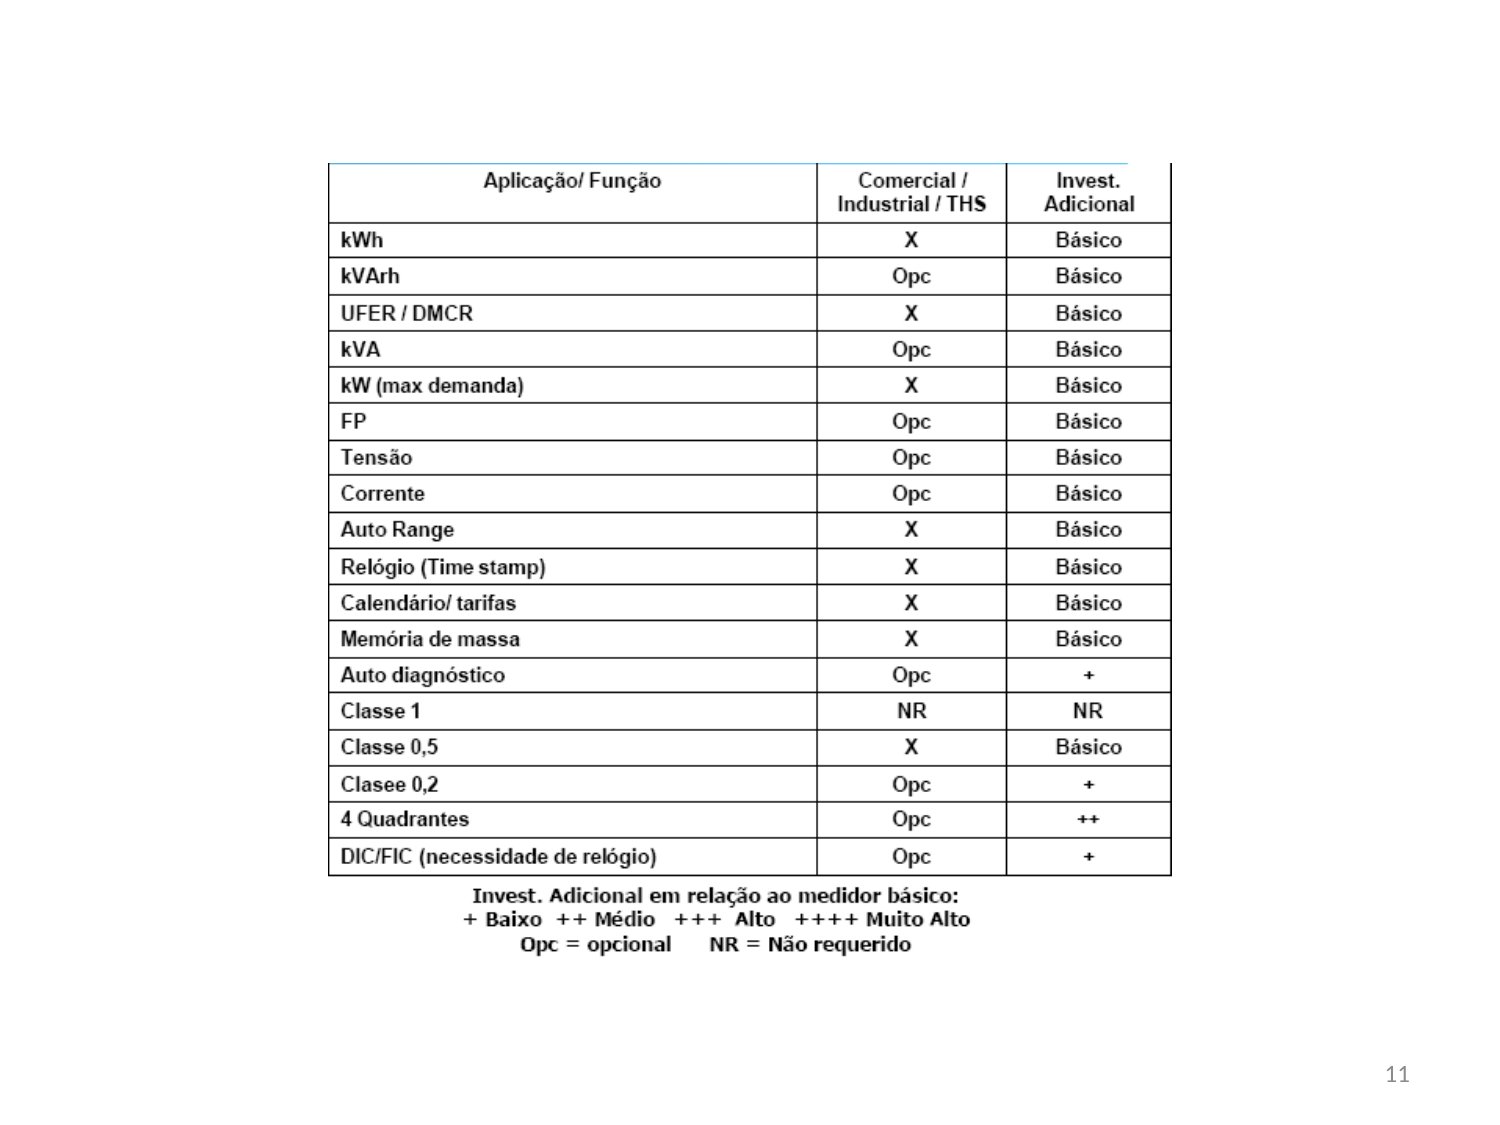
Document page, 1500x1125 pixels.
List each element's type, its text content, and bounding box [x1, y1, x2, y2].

slide_number 11 [1074, 1042, 1425, 1103]
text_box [328, 163, 1172, 962]
